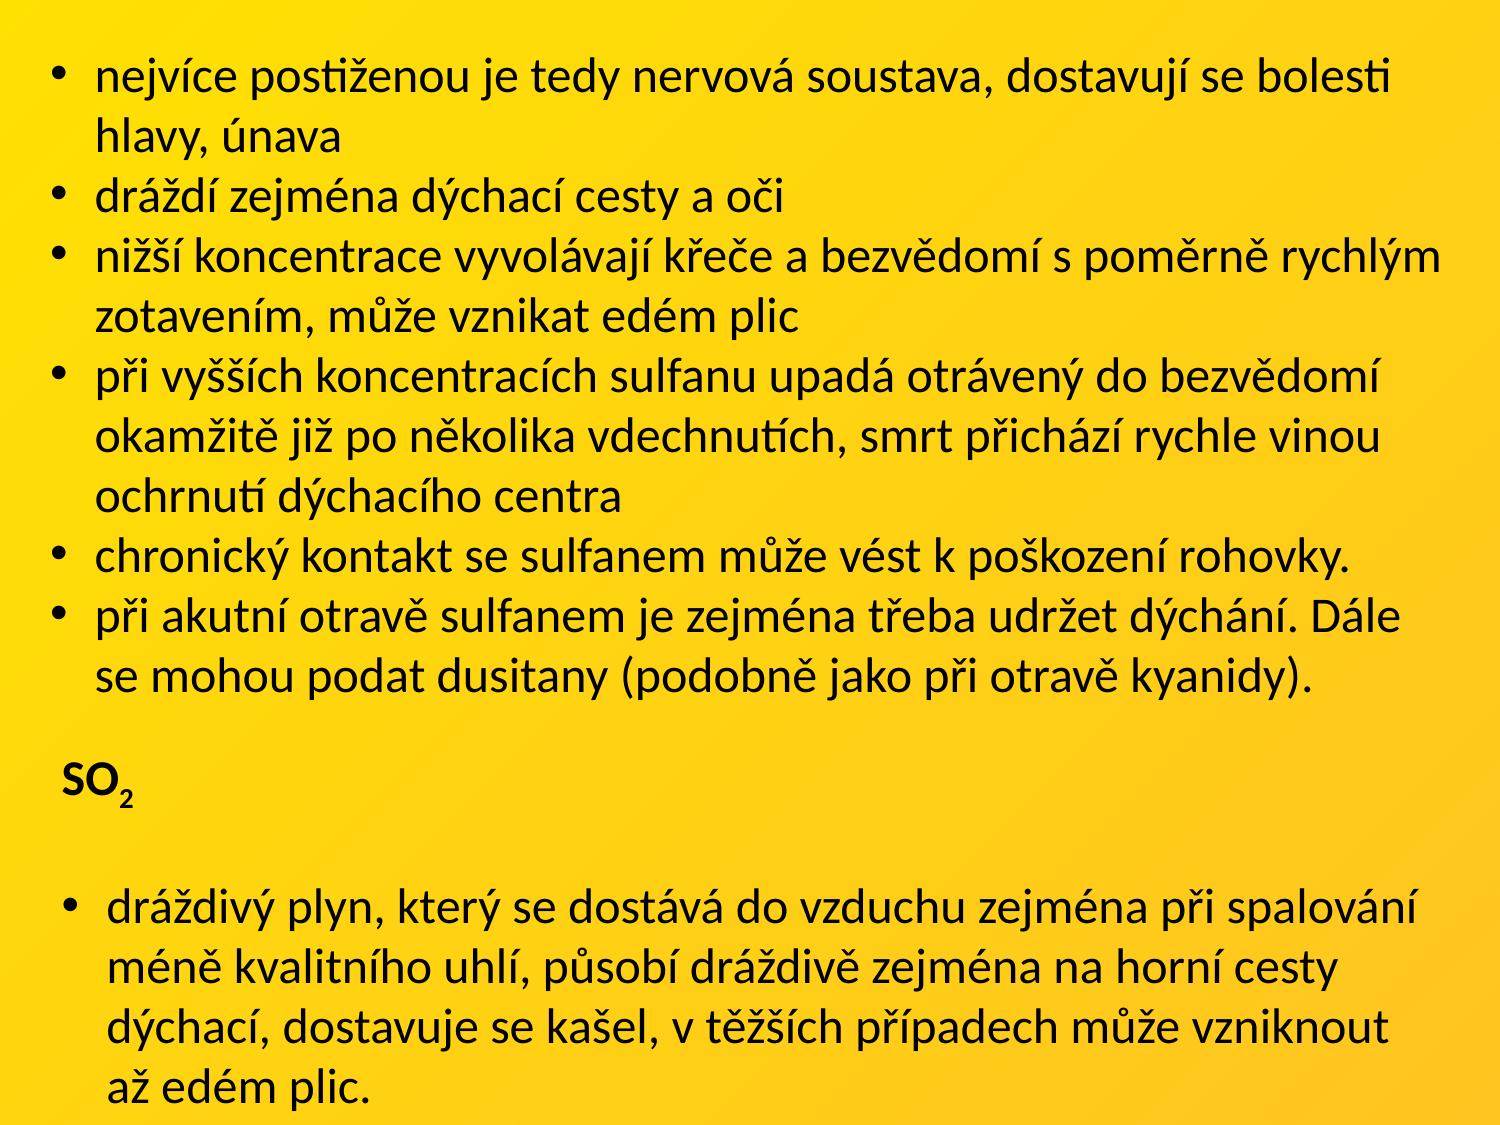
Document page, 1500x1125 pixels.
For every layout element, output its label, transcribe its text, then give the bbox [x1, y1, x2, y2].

text_box SO2 dráždivý plyn, který se dostává do vzduchu zejména při spalování méně kvalitního uhlí, působí dráždivě zejména na horní cesty dýchací, dostavuje se kašel, v těžších případech může vzniknout až edém plic. [46, 738, 1454, 1122]
text_box nejvíce postiženou je tedy nervová soustava, dostavují se bolesti hlavy, únava dráždí zejména dýchací cesty a oči nižší koncentrace vyvolávají křeče a bezvědomí s poměrně rychlým zotavením, může vznikat edém plic při vyšších koncentracích sulfanu upadá otrávený do bezvědomí okamžitě již po několika vdechnutích, smrt přichází rychle vinou ochrnutí dýchacího centra chronický kontakt se sulfanem může vést k poškození rohovky. při akutní otravě sulfanem je zejména třeba udržet dýchání. Dále se mohou podat dusitany (podobně jako při otravě kyanidy). [35, 35, 1465, 710]
